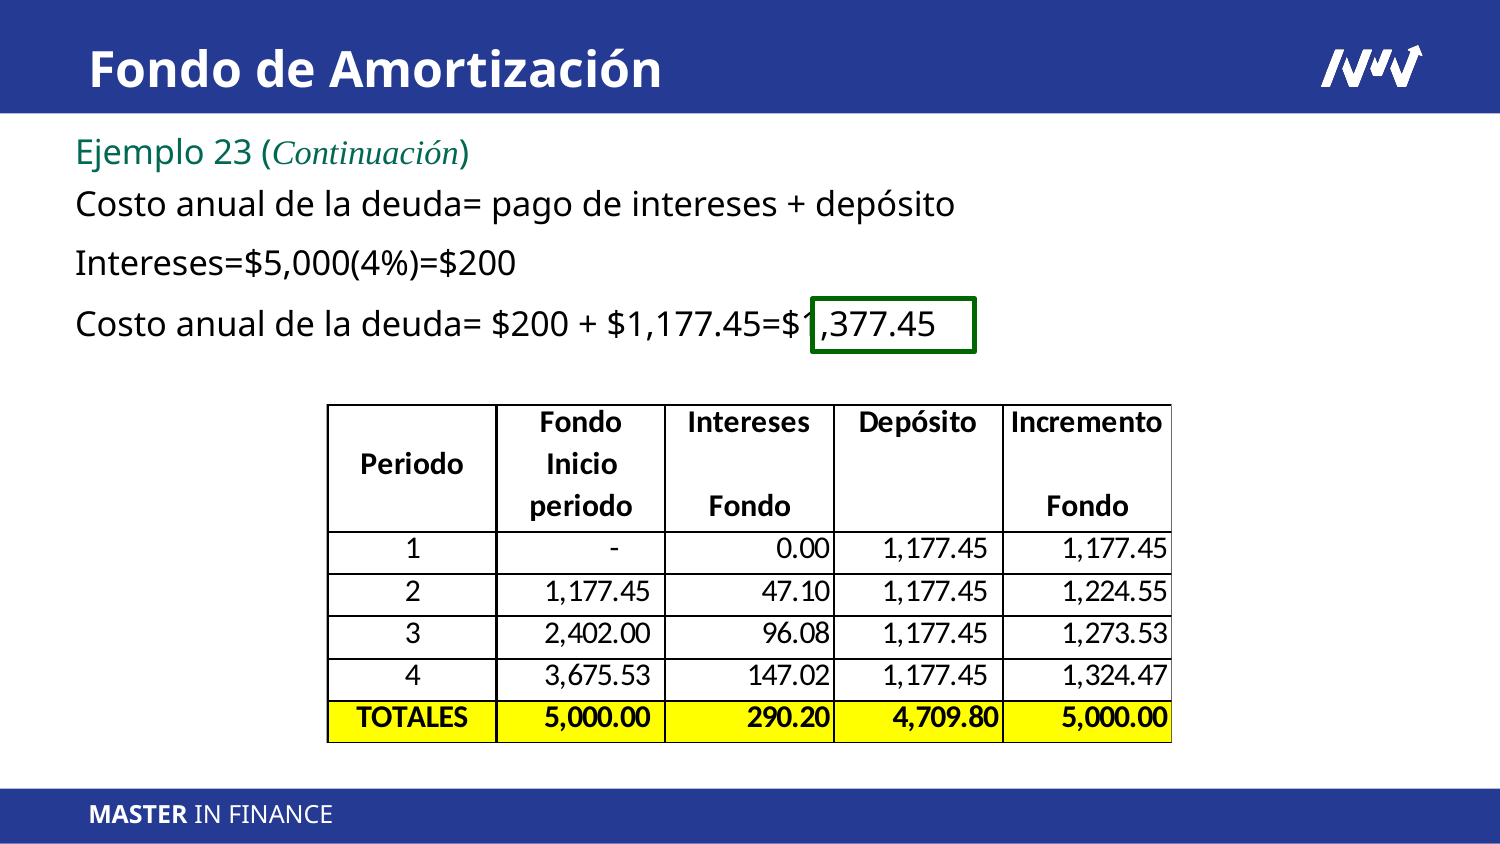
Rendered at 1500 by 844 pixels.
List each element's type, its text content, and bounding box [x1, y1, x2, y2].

text_box [812, 298, 975, 352]
text_box Costo anual de la deuda= $200 + $1,177.45=$1,377.45 [60, 294, 1450, 351]
text_box Costo anual de la deuda= pago de intereses + depósito [60, 175, 1450, 232]
text_box Fondo de Amortización [73, 22, 1087, 113]
picture [326, 403, 1174, 745]
text_box Intereses=$5,000(4%)=$200 [60, 233, 1450, 290]
picture [1313, 22, 1431, 114]
text_box Ejemplo 23 (Continuación) [60, 123, 1450, 175]
